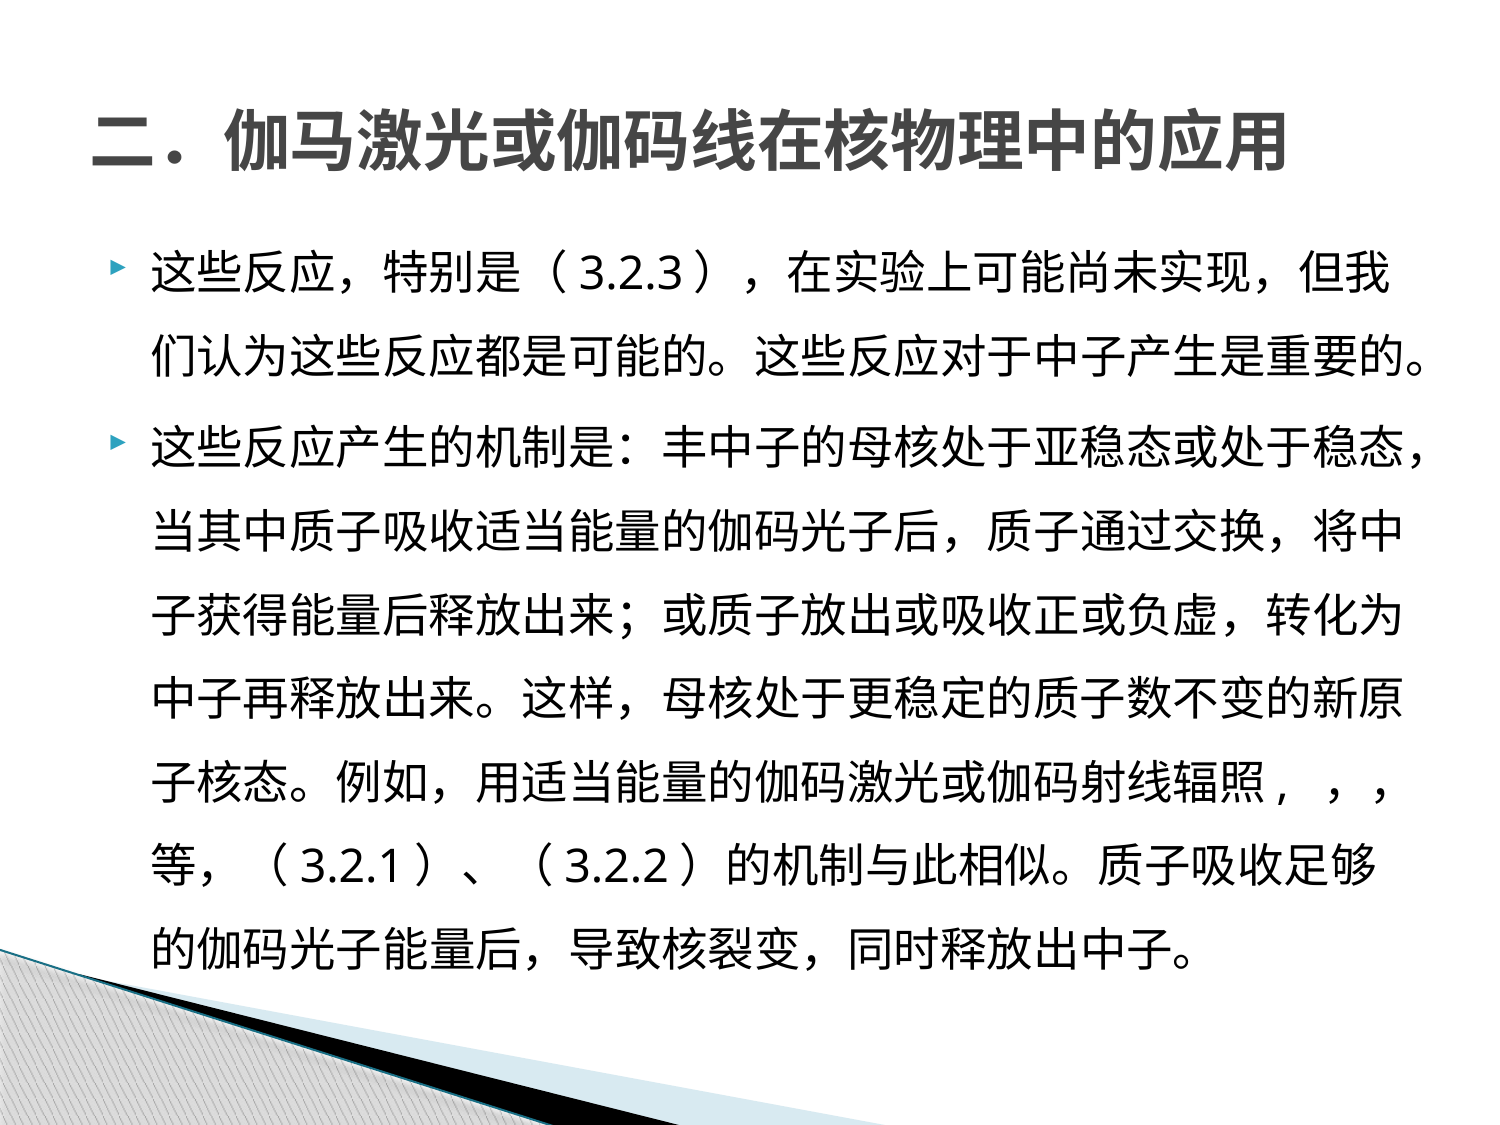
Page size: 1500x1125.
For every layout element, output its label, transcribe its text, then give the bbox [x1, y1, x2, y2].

title 二．伽马激光或伽码线在核物理中的应用 [75, 45, 1425, 233]
